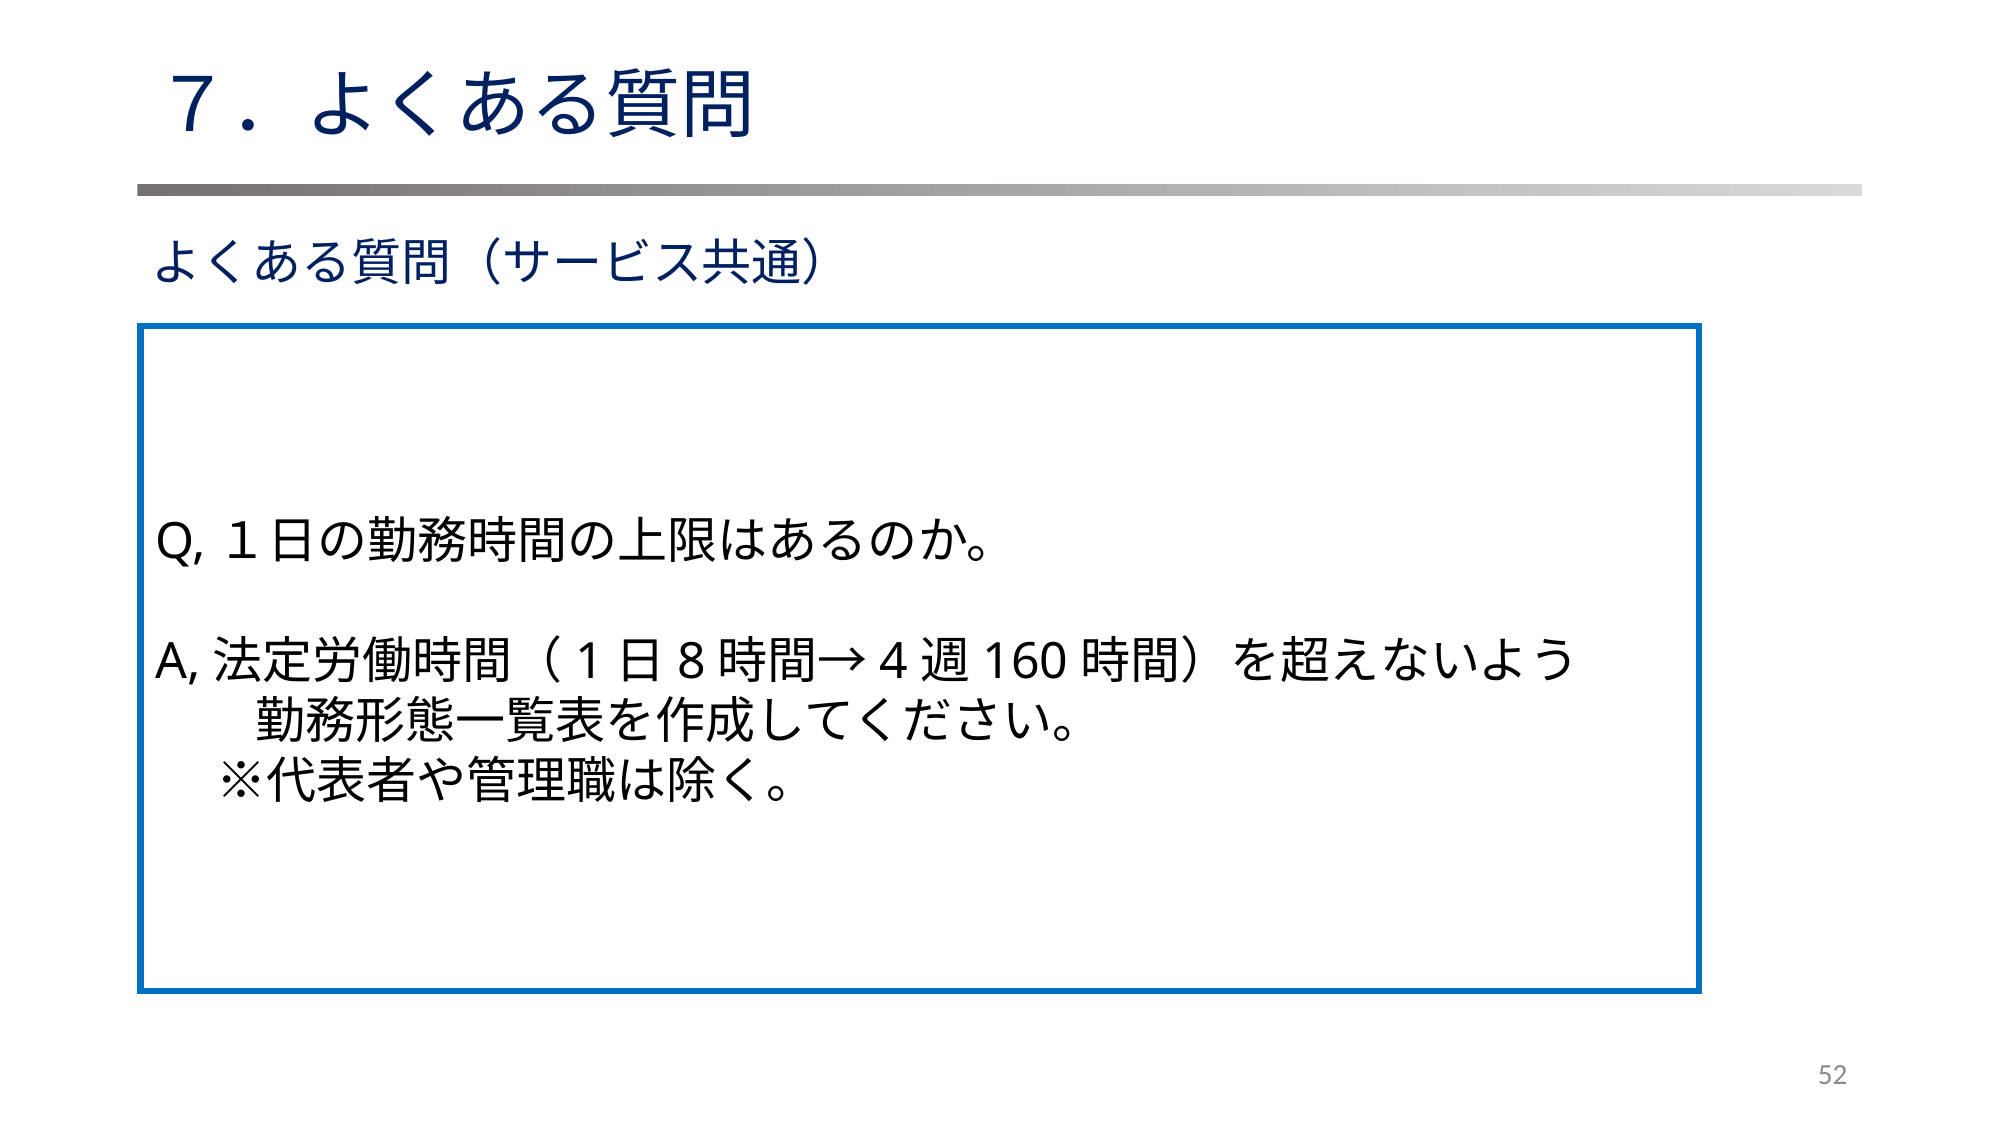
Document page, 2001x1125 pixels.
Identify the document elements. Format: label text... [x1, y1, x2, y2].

text_box Q,１日の勤務時間の上限はあるのか。 A,法定労働時間（1日8時間→4週160時間）を超えないよう 勤務形態一覧表を作成してください。 ※代表者や管理職は除く。 [139, 325, 1700, 992]
text_box よくある質問（サービス共通） [137, 223, 1819, 299]
text_box [136, 183, 1863, 197]
slide_number 52 [1412, 1042, 1863, 1103]
title ７．よくある質問 [140, 56, 1866, 158]
